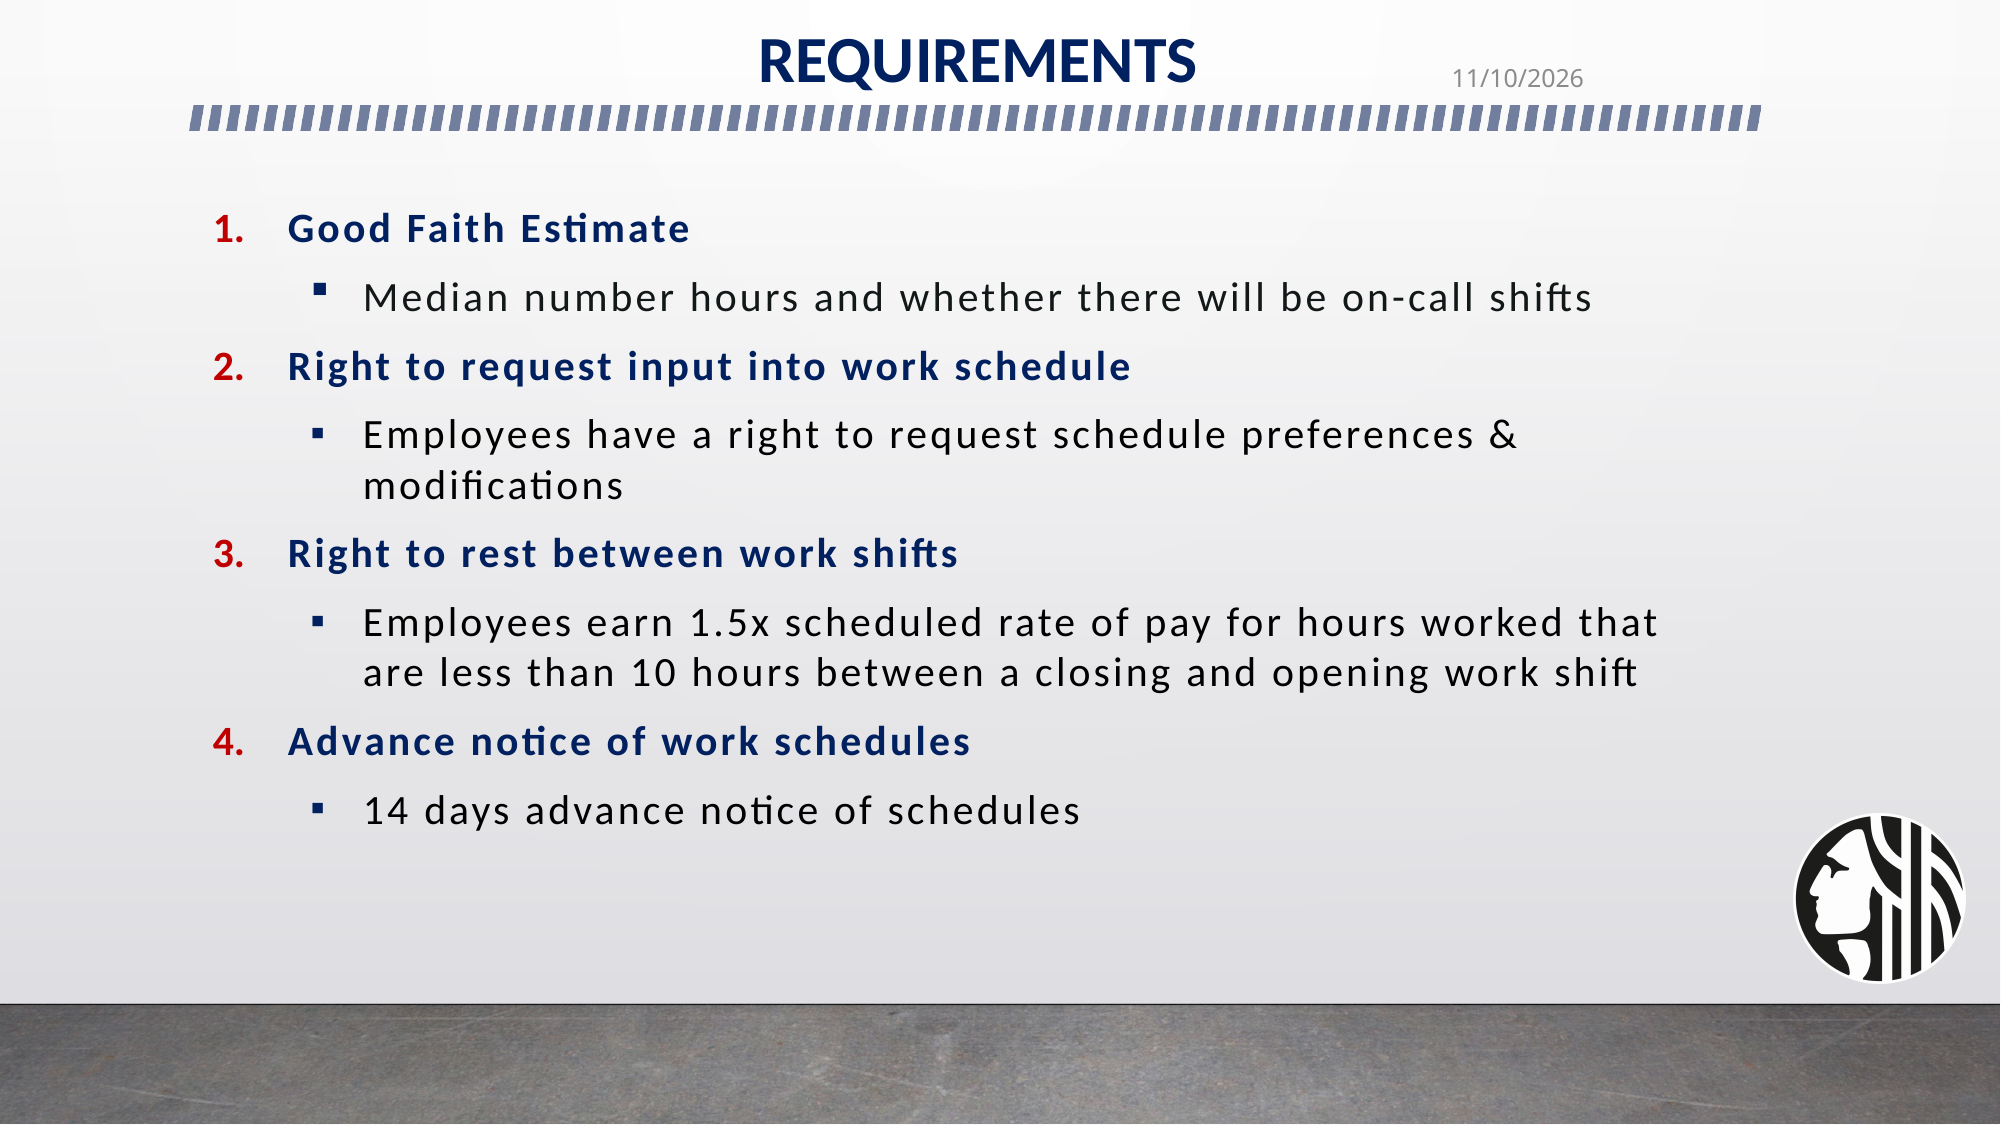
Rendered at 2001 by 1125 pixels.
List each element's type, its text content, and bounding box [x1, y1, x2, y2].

text_box Good Faith Estimate Median number hours and whether there will be on-call shifts Right to request input into work schedule Employees have a right to request schedule preferences & modifications Right to rest between work shifts Employees earn 1.5x scheduled rate of pay for hours worked that are less than 10 hours between a closing and opening work shift Advance notice of work schedules 14 days advance notice of schedules [198, 193, 1694, 984]
title REQUIREMENTS [198, 18, 1774, 105]
text_box [198, 123, 1578, 193]
picture [1792, 813, 1967, 985]
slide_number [1186, 54, 1600, 105]
picture [0, 1004, 2000, 1124]
text_box [198, 984, 1578, 1071]
